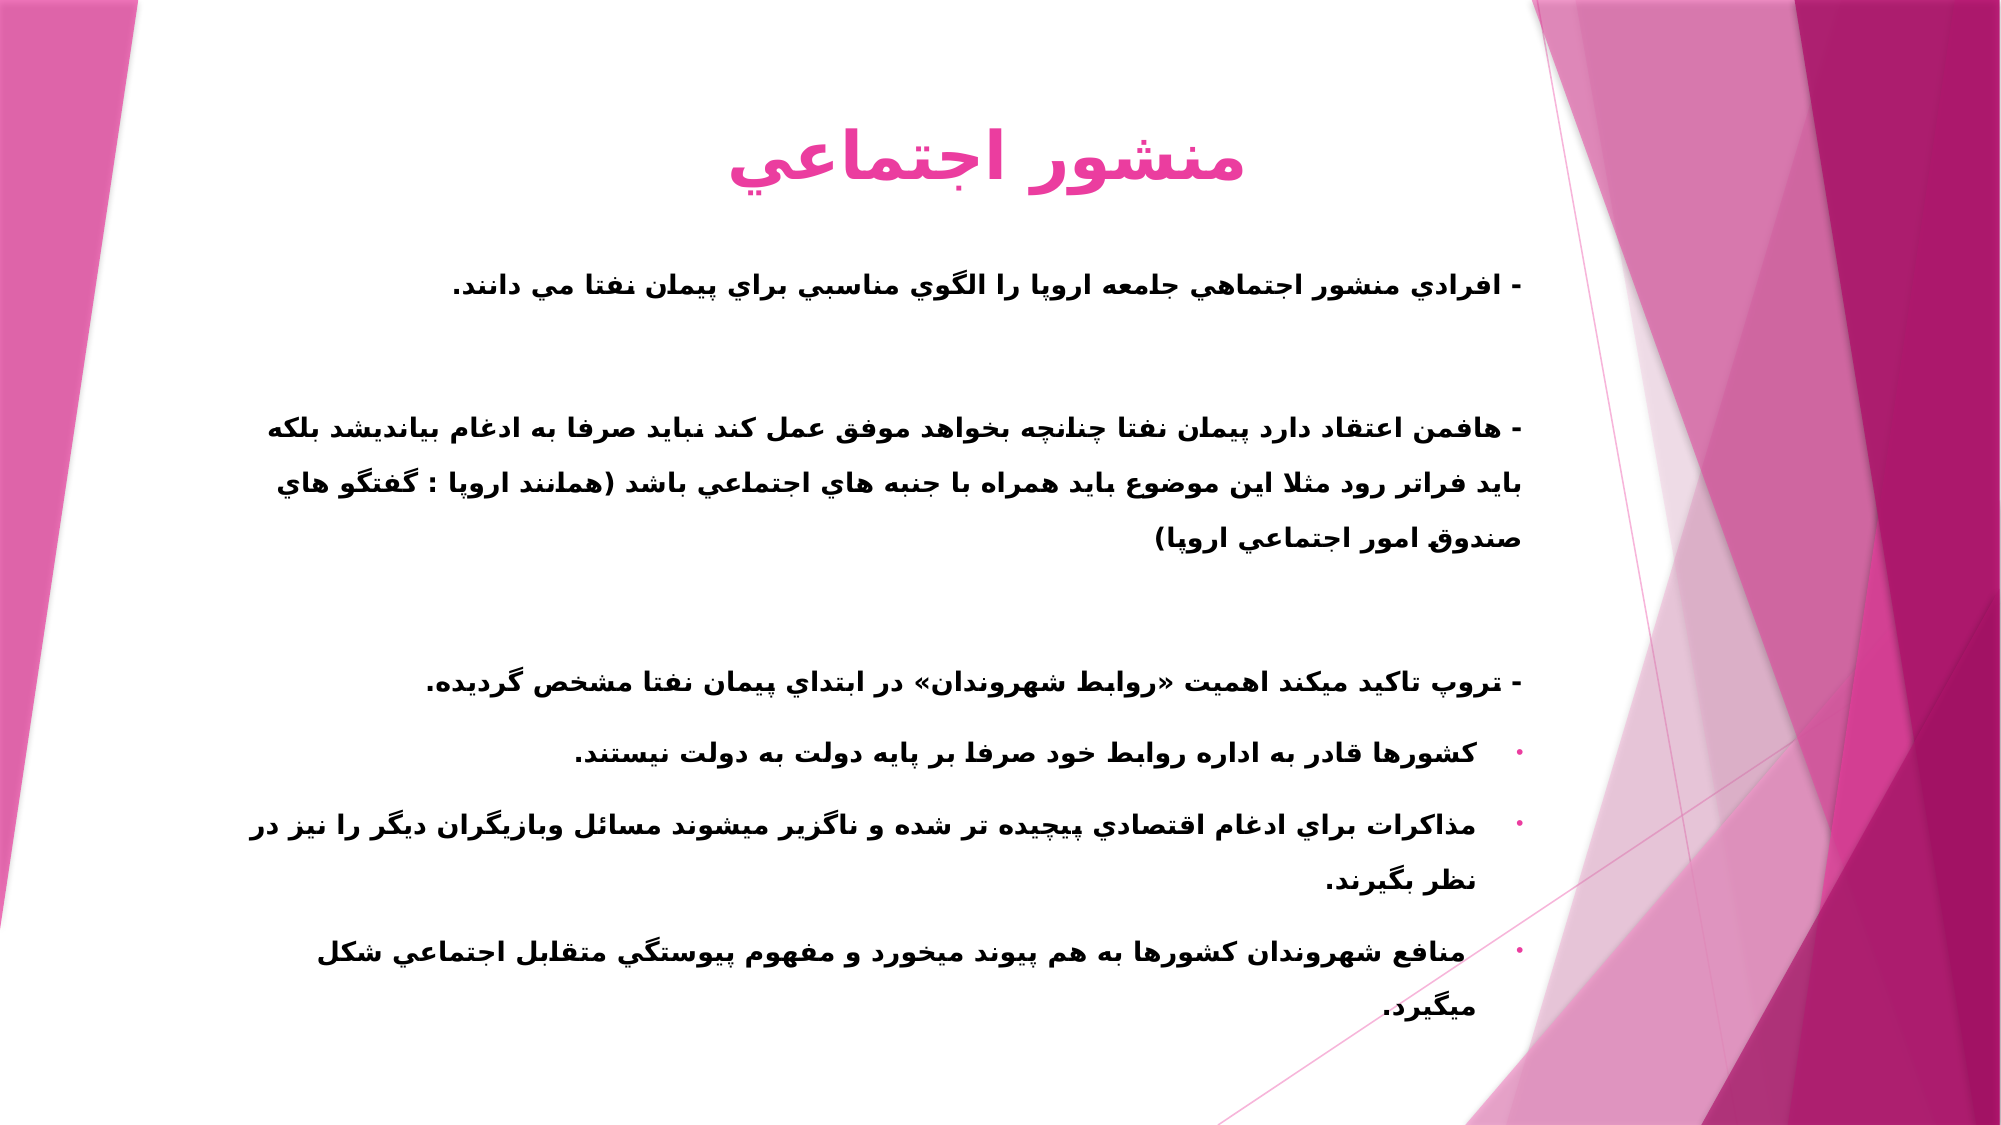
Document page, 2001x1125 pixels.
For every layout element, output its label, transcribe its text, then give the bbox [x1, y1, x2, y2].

title منشور اجتماعي [350, 75, 1625, 200]
subtitle - افرادي منشور اجتماهي جامعه اروپا را الگوي مناسبي براي پيمان نفتا مي دانند. - هافمن اعتقاد دارد پيمان نفتا چنانچه بخواهد موفق عمل کند نبايد صرفا به ادغام بيانديشد بلکه بايد فراتر رود مثلا اين موضوع بايد همراه با جنبه هاي اجتماعي باشد (همانند اروپا : گفتگو هاي صندوق امور اجتماعي اروپا) - تروپ تاکيد ميکند اهميت «روابط شهروندان» در ابتداي پيمان نفتا مشخص گرديده. کشورها قادر به اداره روابط خود صرفا بر پايه دولت به دولت نيستند. مذاکرات براي ادغام اقتصادي پيچيده تر شده و ناگزير ميشوند مسائل وبازيگران ديگر را نيز در نظر بگيرند. منافع شهروندان کشورها به هم پيوند ميخورد و مفهوم پيوستگي متقابل اجتماعي شکل ميگيرد. [226, 237, 1538, 1038]
